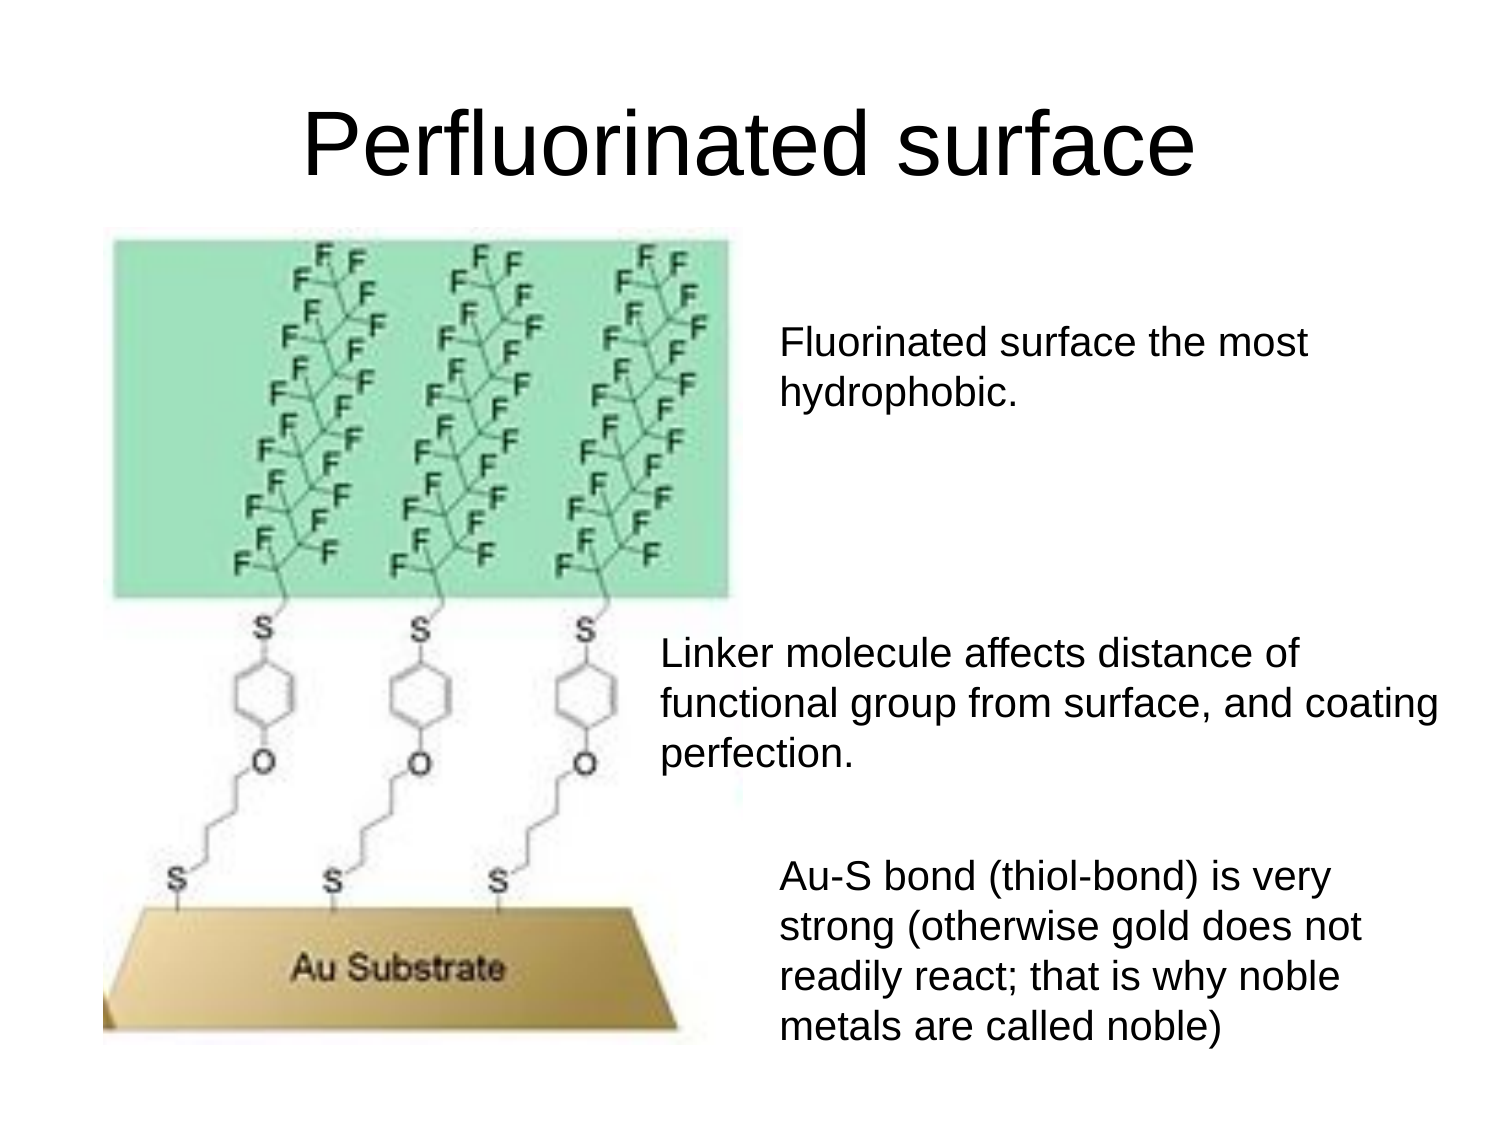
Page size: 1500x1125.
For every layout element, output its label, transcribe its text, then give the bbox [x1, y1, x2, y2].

text_box Au-S bond (thiol-bond) is very strong (otherwise gold does not readily react; that is why noble metals are called noble) [764, 841, 1382, 1057]
picture [102, 226, 744, 1046]
title Perfluorinated surface [75, 45, 1425, 233]
text_box Linker molecule affects distance of functional group from surface, and coating perfection. [748, 618, 1457, 784]
text_box Fluorinated surface the most hydrophobic. [764, 307, 1338, 422]
